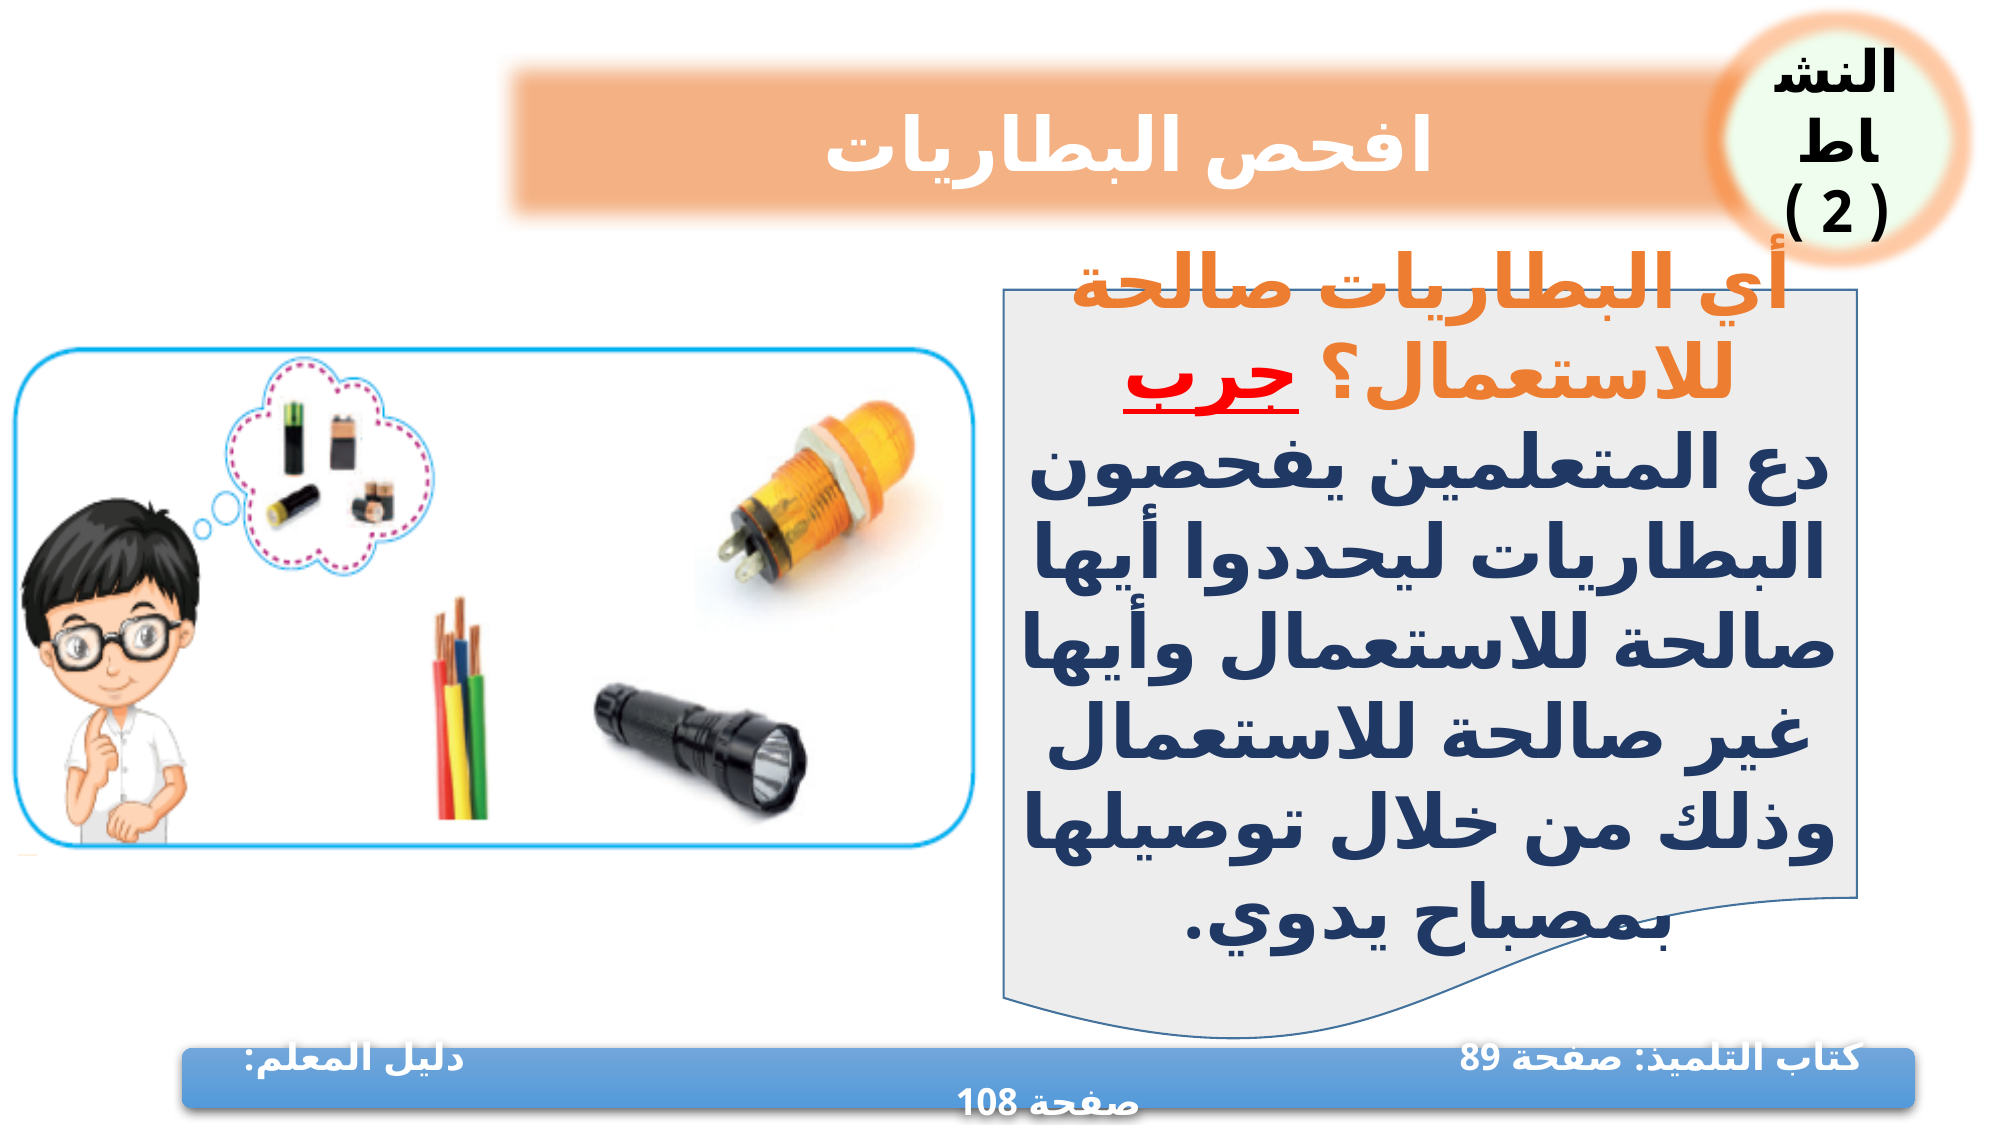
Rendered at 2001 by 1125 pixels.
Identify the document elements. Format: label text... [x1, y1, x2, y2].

text_box النشاط ( 2 ) [1730, 37, 1945, 242]
text_box كتاب التلميذ: صفحة 89 دليل المعلم: صفحة 108 [181, 1047, 1916, 1108]
text_box افحص البطاريات [528, 85, 1714, 199]
text_box النشاط ( 3 ) [524, 81, 1716, 204]
text_box أي البطاريات صالحة للاستعمال؟ جرب دع المتعلمين يفحصون البطاريات ليحددوا أيها صالحة للاستعمال وأيها غير صالحة للاستعمال وذلك من خلال توصيلها بمصباح يدوي. [1002, 288, 1858, 1040]
picture [3, 335, 986, 856]
